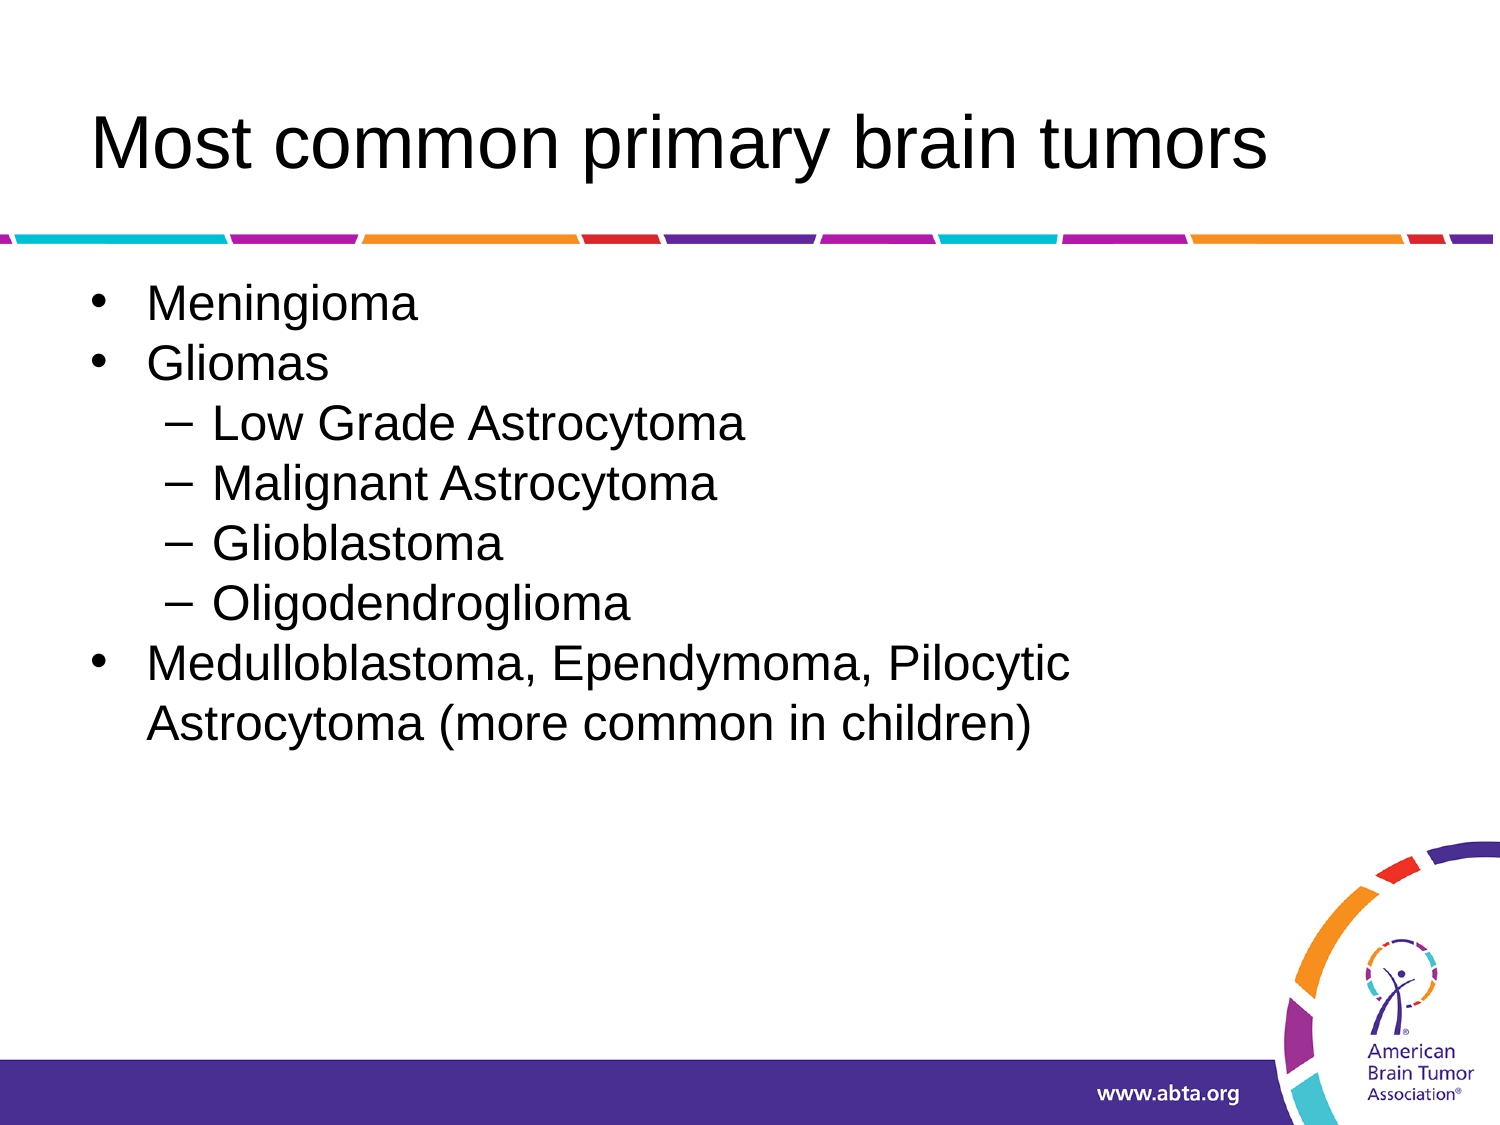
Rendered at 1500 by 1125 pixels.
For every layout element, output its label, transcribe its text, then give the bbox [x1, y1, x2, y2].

picture [0, 0, 1500, 1125]
list Meningioma Gliomas Low Grade Astrocytoma Malignant Astrocytoma Glioblastoma Oligodendroglioma Medulloblastoma, Ependymoma, Pilocytic Astrocytoma (more common in children) [75, 268, 1297, 1005]
title Most common primary brain tumors [75, 45, 1425, 211]
